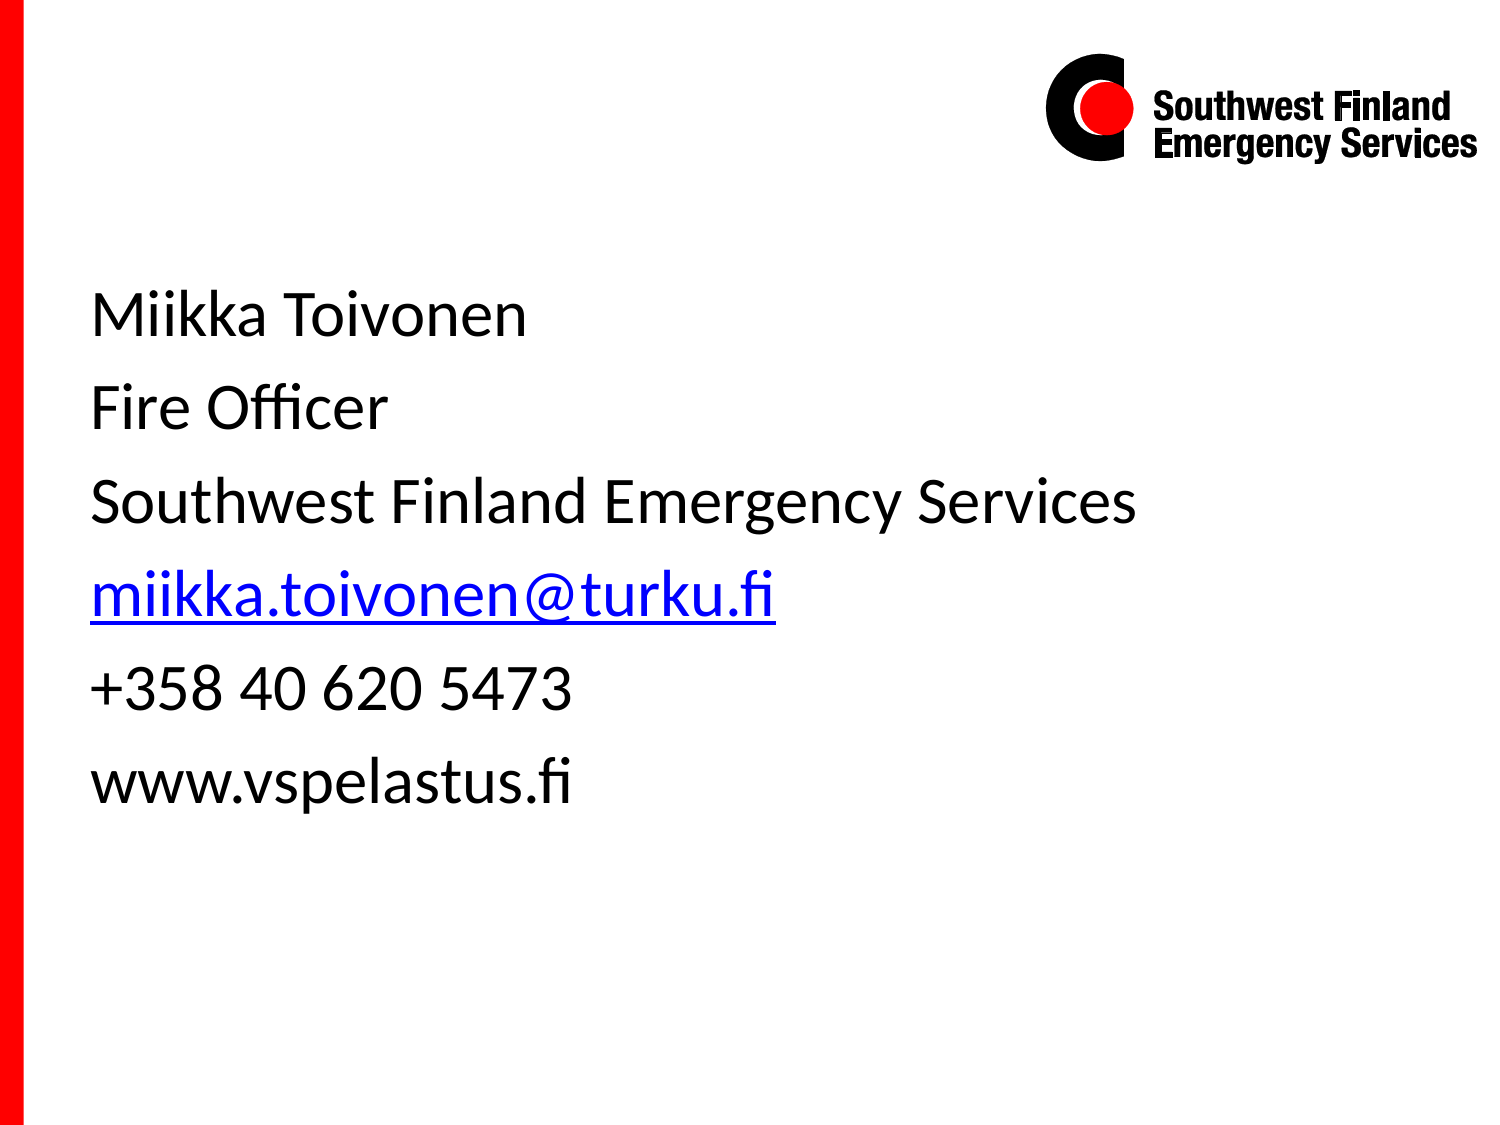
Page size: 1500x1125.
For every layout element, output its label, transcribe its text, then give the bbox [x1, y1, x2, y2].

text_box [0, 0, 26, 1125]
list Miikka Toivonen Fire Officer Southwest Finland Emergency Services miikka.toivonen@turku.fi +358 40 620 5473 www.vspelastus.fi [75, 262, 1425, 1005]
picture [1044, 52, 1478, 166]
